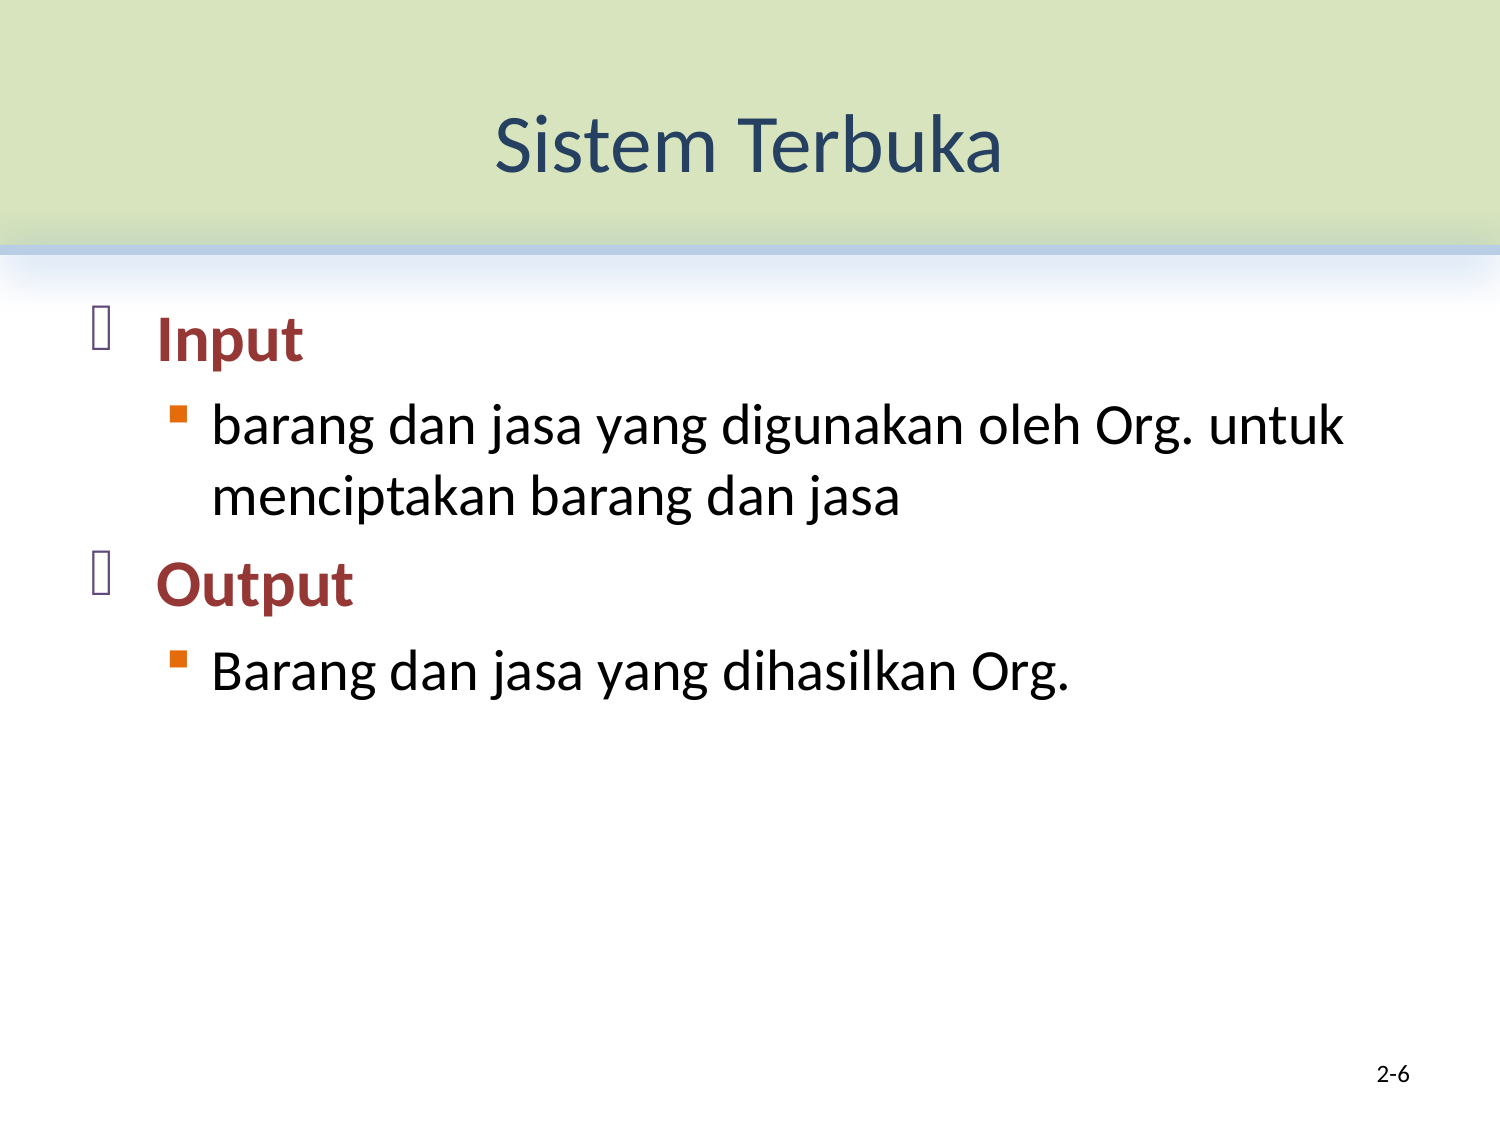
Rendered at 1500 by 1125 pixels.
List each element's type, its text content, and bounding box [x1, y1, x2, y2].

title Sistem Terbuka [75, 45, 1425, 233]
list Input barang dan jasa yang digunakan oleh Org. untuk menciptakan barang dan jasa Output Barang dan jasa yang dihasilkan Org. [74, 287, 1426, 1031]
slide_number 2- [1074, 1042, 1425, 1103]
